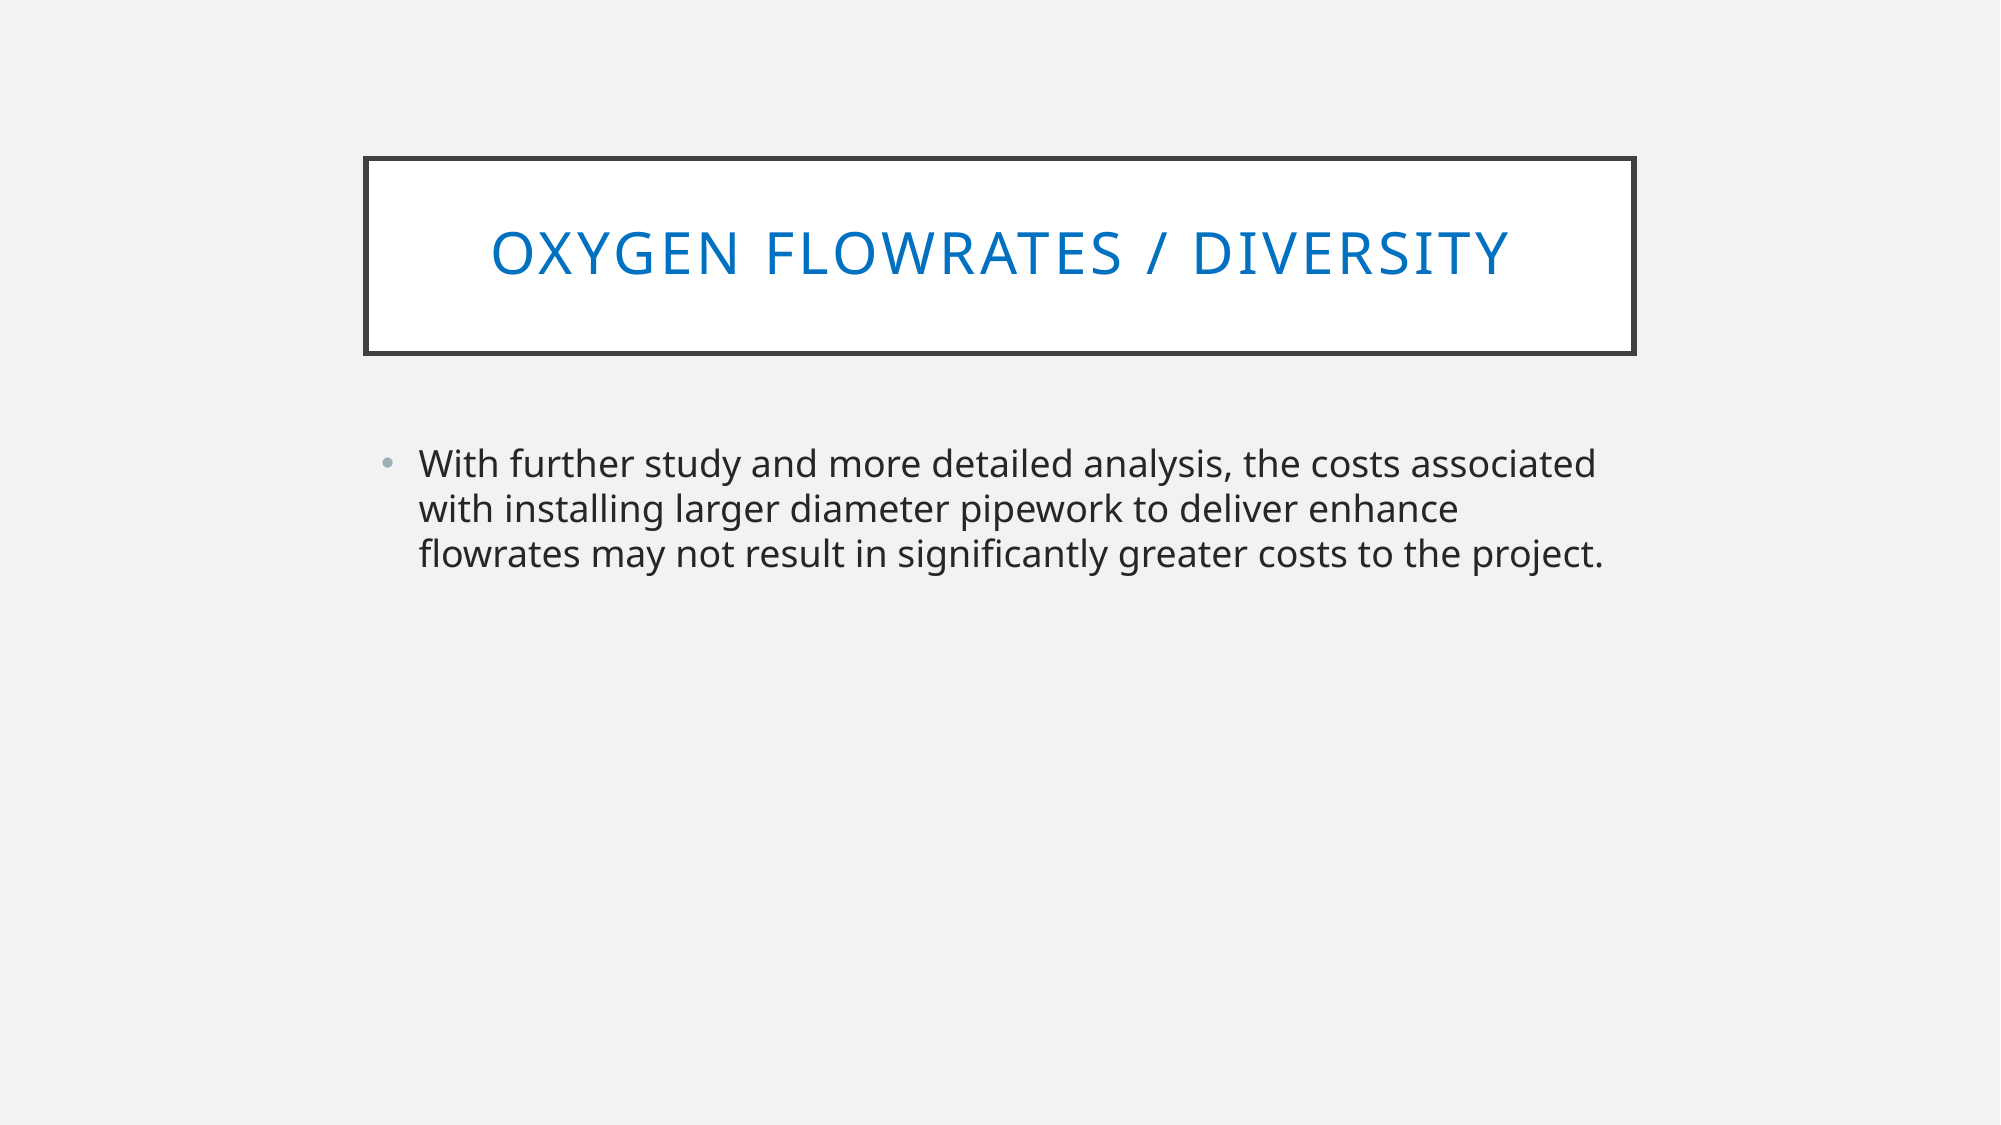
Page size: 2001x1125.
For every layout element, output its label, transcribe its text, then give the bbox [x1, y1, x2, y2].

title Oxygen flowrates / Diversity [363, 156, 1637, 356]
list With further study and more detailed analysis, the costs associated with installing larger diameter pipework to deliver enhance flowrates may not result in significantly greater costs to the project. [366, 432, 1634, 942]
